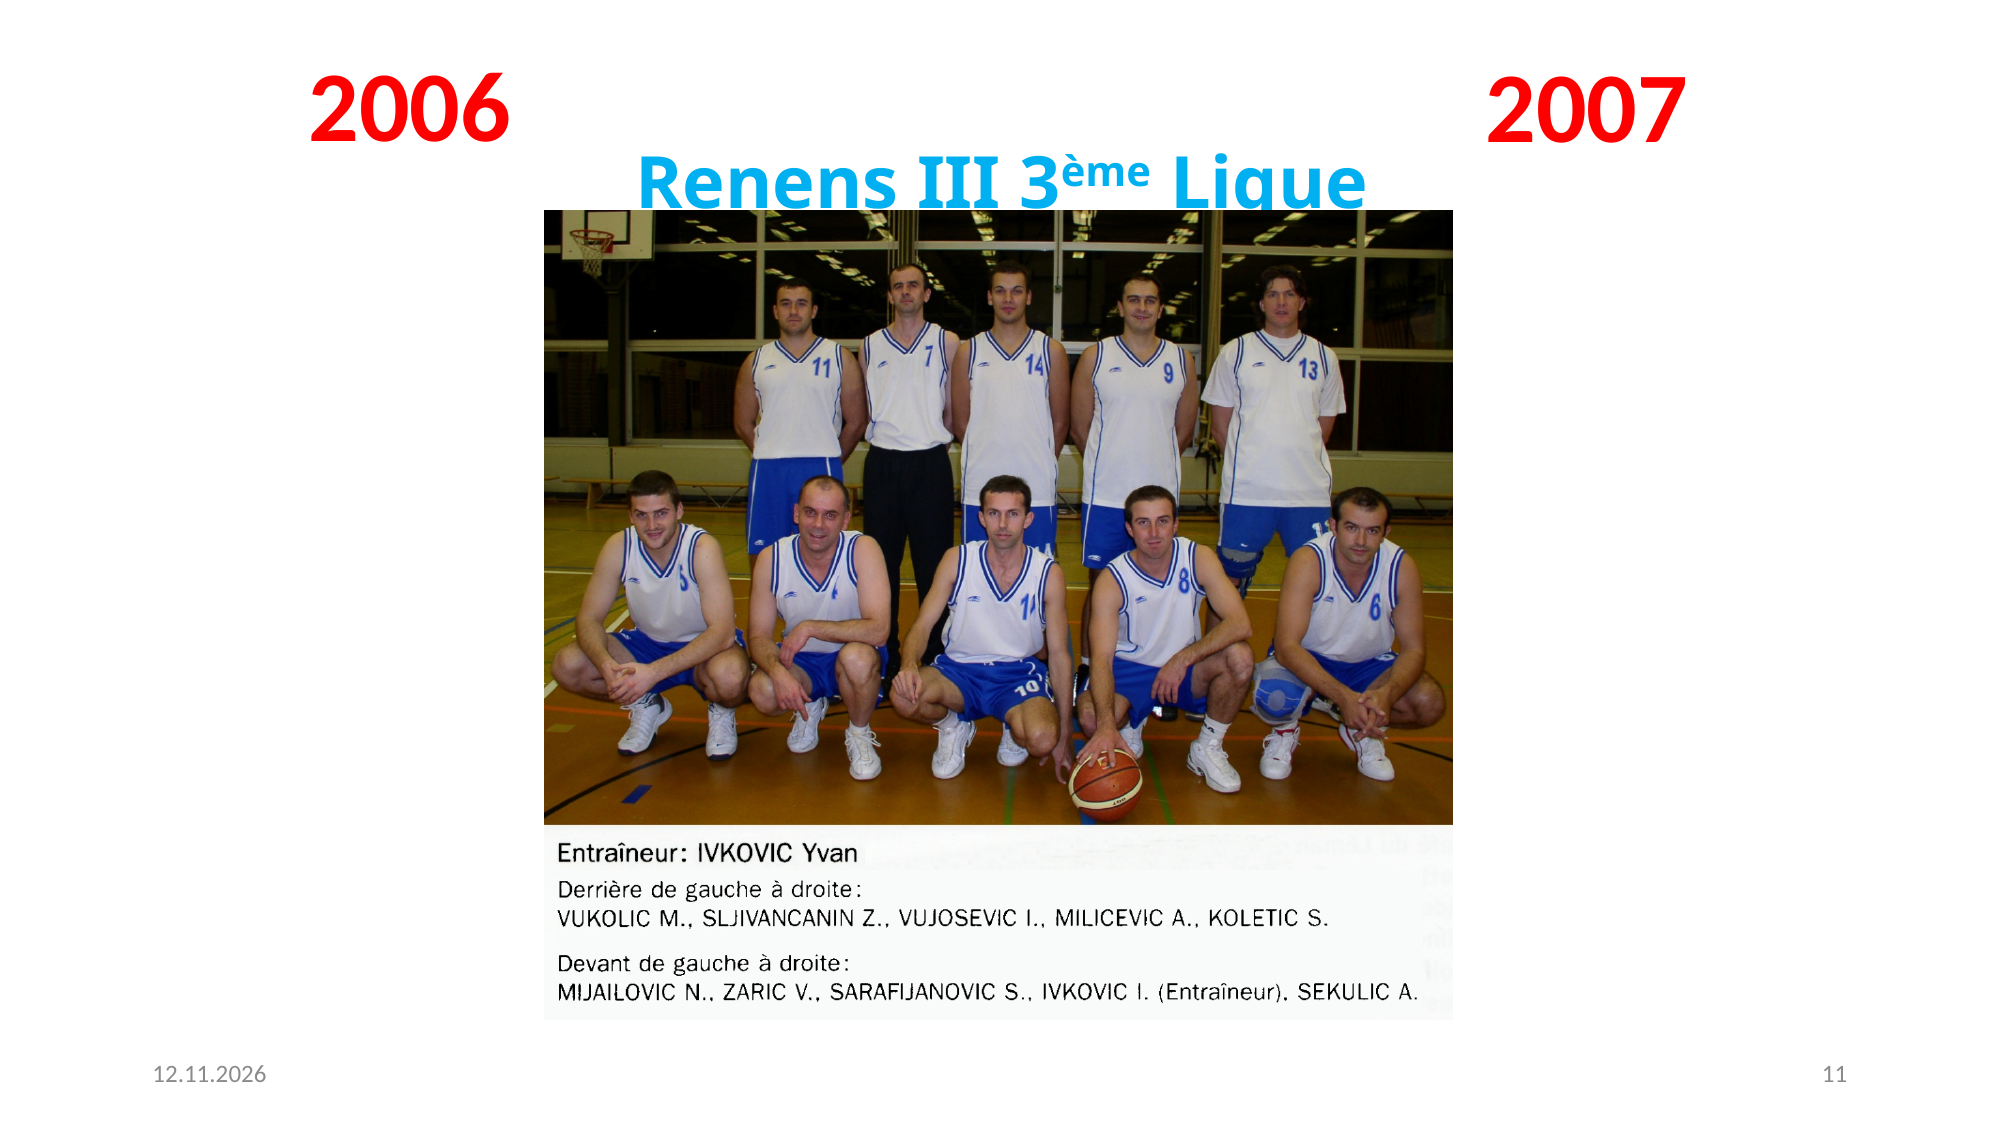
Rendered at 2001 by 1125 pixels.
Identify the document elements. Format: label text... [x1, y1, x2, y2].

slide_number 11 [1412, 1042, 1863, 1103]
text_box Renens III 3ème Ligue [326, 42, 1677, 230]
text_box 2007 [1470, 34, 1719, 170]
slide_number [137, 1042, 588, 1103]
text_box 2006 [293, 34, 542, 169]
picture [544, 210, 1453, 1020]
